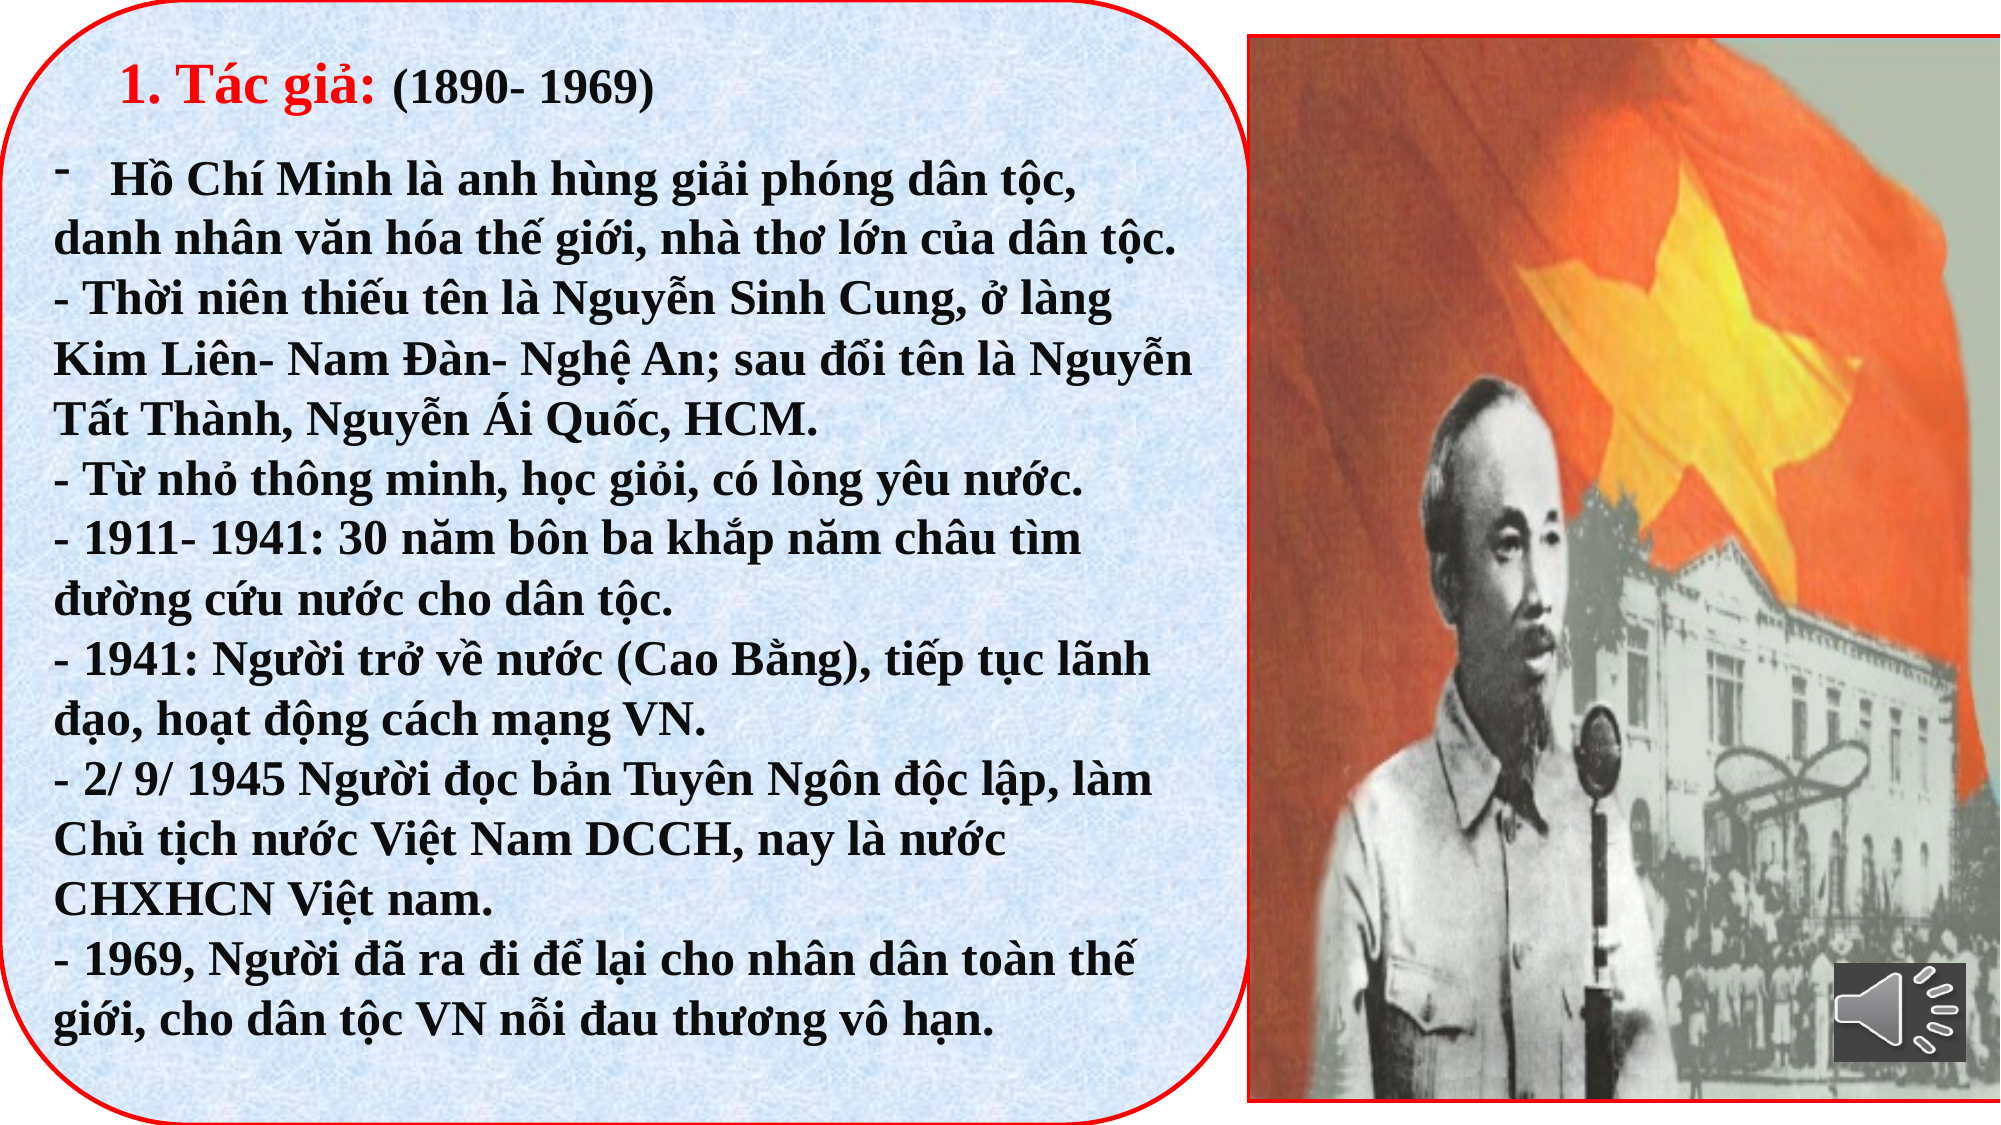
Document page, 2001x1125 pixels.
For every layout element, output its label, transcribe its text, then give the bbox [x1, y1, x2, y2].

picture [1249, 37, 2000, 1100]
text_box [0, 0, 1247, 1052]
text_box Hồ Chí Minh là anh hùng giải phóng dân tộc, danh nhân văn hóa thế giới, nhà thơ lớn của dân tộc. - Thời niên thiếu tên là Nguyễn Sinh Cung, ở làng Kim Liên- Nam Đàn- Nghệ An; sau đổi tên là Nguyễn Tất Thành, Nguyễn Ái Quốc, HCM. - Từ nhỏ thông minh, học giỏi, có lòng yêu nước. - 1911- 1941: 30 năm bôn ba khắp năm châu tìm đường cứu nước cho dân tộc. - 1941: Người trở về nước (Cao Bằng), tiếp tục lãnh đạo, hoạt động cách mạng VN. - 2/ 9/ 1945 Người đọc bản Tuyên Ngôn độc lập, làm Chủ tịch nước Việt Nam DCCH, nay là nước CHXHCN Việt nam. - 1969, Người đã ra đi để lại cho nhân dân toàn thế giới, cho dân tộc VN nỗi đau thương vô hạn. [39, 137, 1223, 1125]
text_box 1. Tác giả: (1890- 1969) [103, 37, 866, 123]
text_box [1036, 248, 1249, 372]
